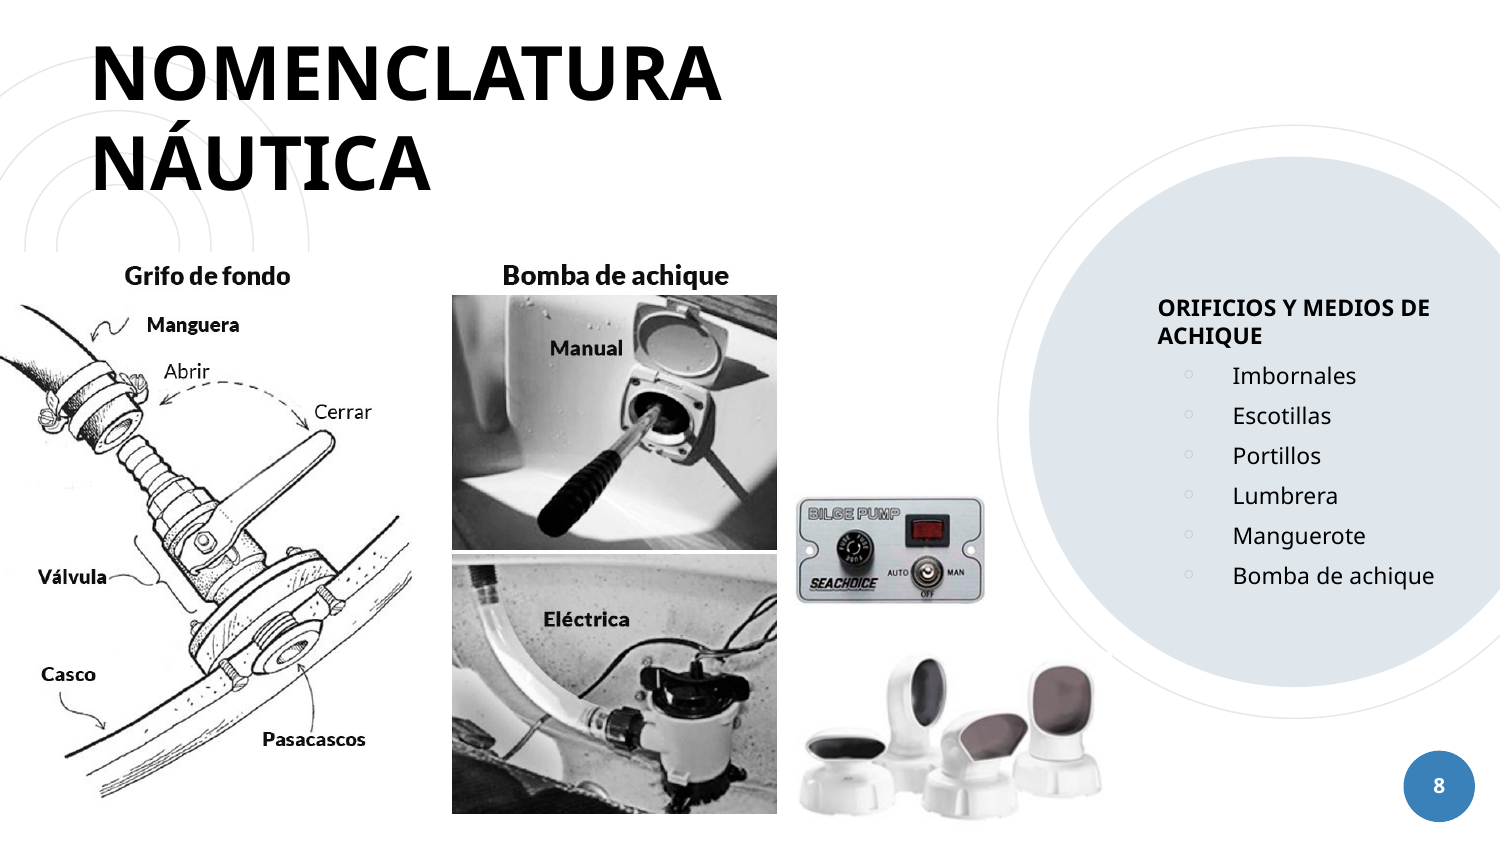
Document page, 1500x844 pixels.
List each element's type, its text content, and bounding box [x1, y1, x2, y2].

picture [0, 252, 1113, 838]
title NOMENCLATURA NÁUTICA [74, 112, 1363, 221]
slide_number 8 [1403, 750, 1475, 823]
list ORIFICIOS Y MEDIOS DE ACHIQUE Imbornales Escotillas Portillos Lumbrera Manguerote Bomba de achique [1142, 278, 1475, 430]
